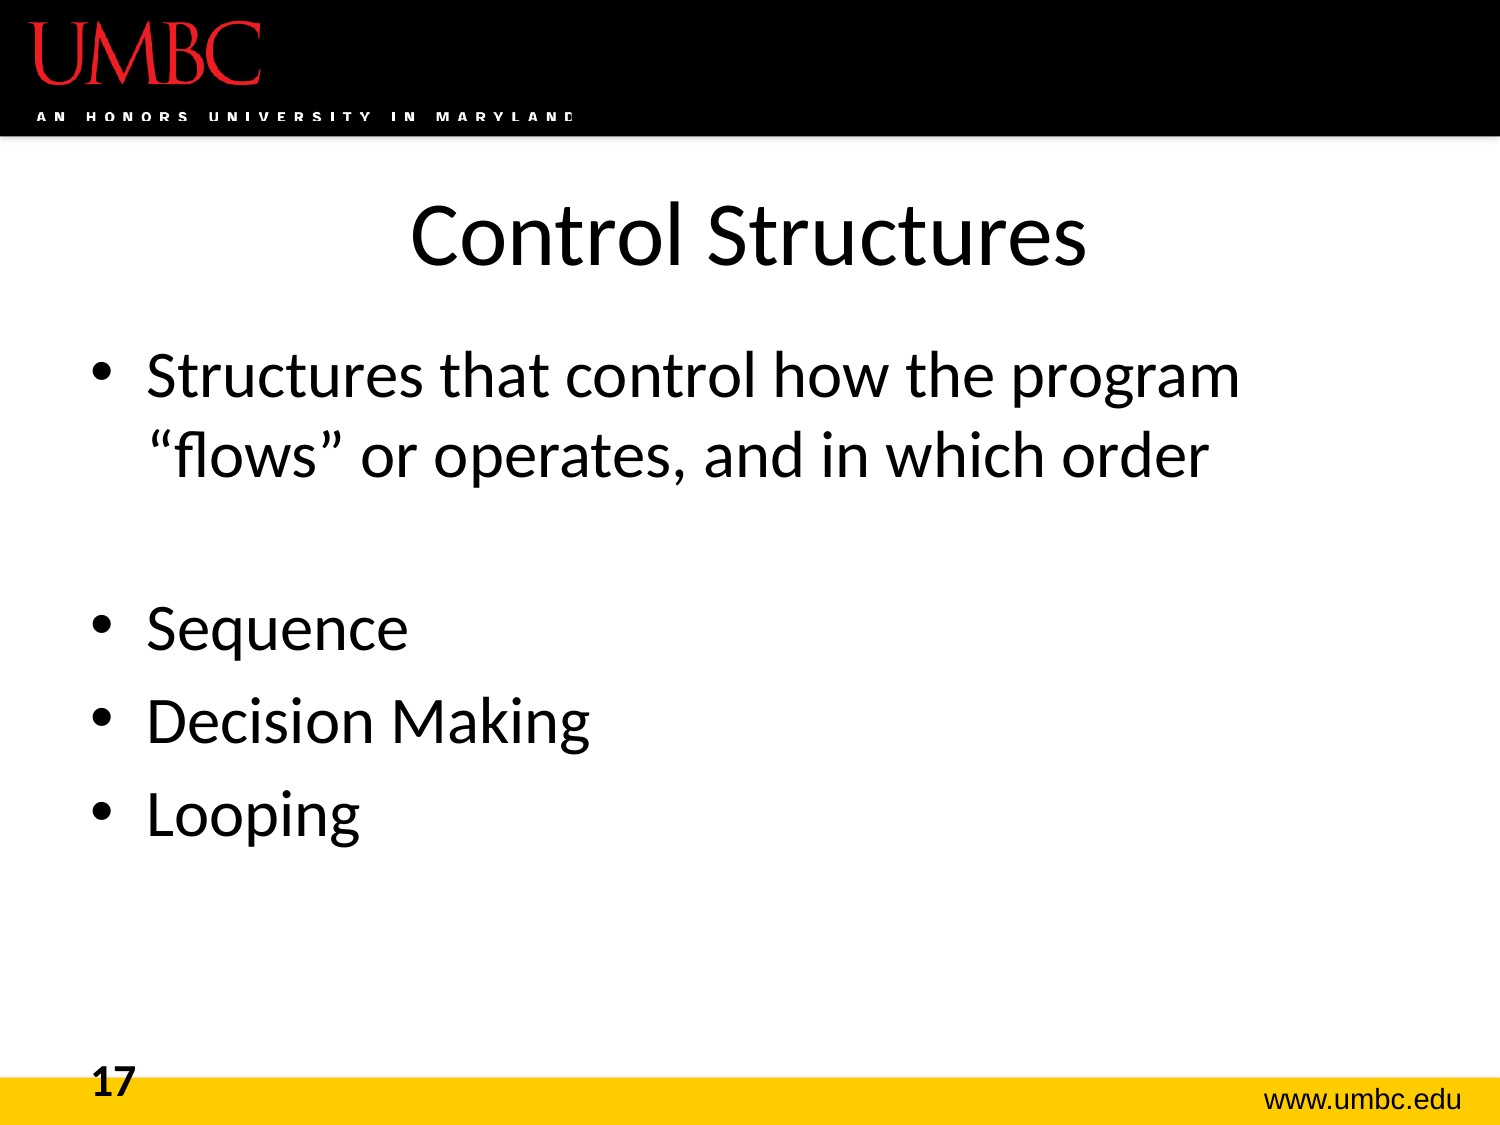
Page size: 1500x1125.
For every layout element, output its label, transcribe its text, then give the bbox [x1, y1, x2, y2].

list Structures that control how the program “flows” or operates, and in which order Sequence Decision Making Looping [75, 323, 1425, 1005]
title Control Structures [75, 135, 1425, 323]
slide_number 17 [75, 1042, 425, 1103]
